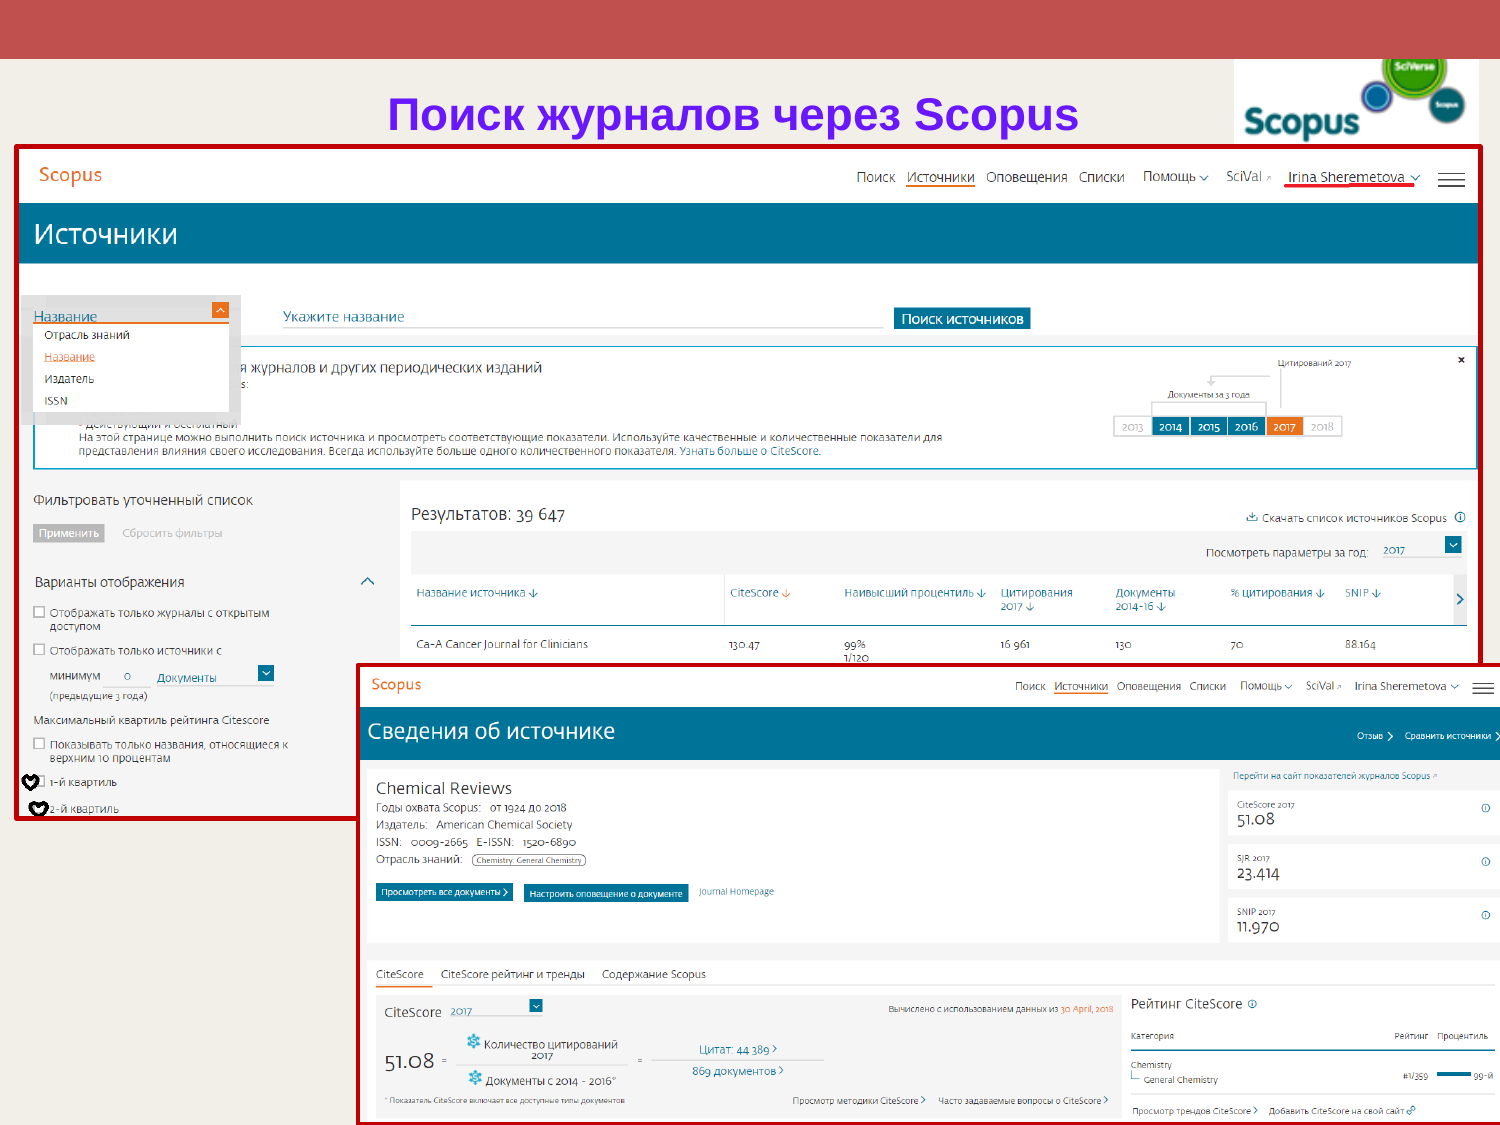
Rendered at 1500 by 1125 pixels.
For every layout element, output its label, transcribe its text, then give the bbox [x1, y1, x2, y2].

picture [594, 727, 598, 738]
picture [18, 264, 1500, 1123]
picture [132, 229, 136, 243]
picture [37, 225, 41, 243]
picture [0, 0, 1500, 145]
picture [514, 727, 518, 738]
picture [461, 727, 467, 738]
picture [106, 229, 110, 243]
picture [18, 148, 1479, 202]
title Поиск журналов через Scopus [68, 84, 1228, 144]
picture [586, 727, 590, 738]
picture [164, 229, 168, 243]
picture [99, 229, 105, 238]
picture [46, 225, 51, 243]
picture [115, 229, 126, 243]
